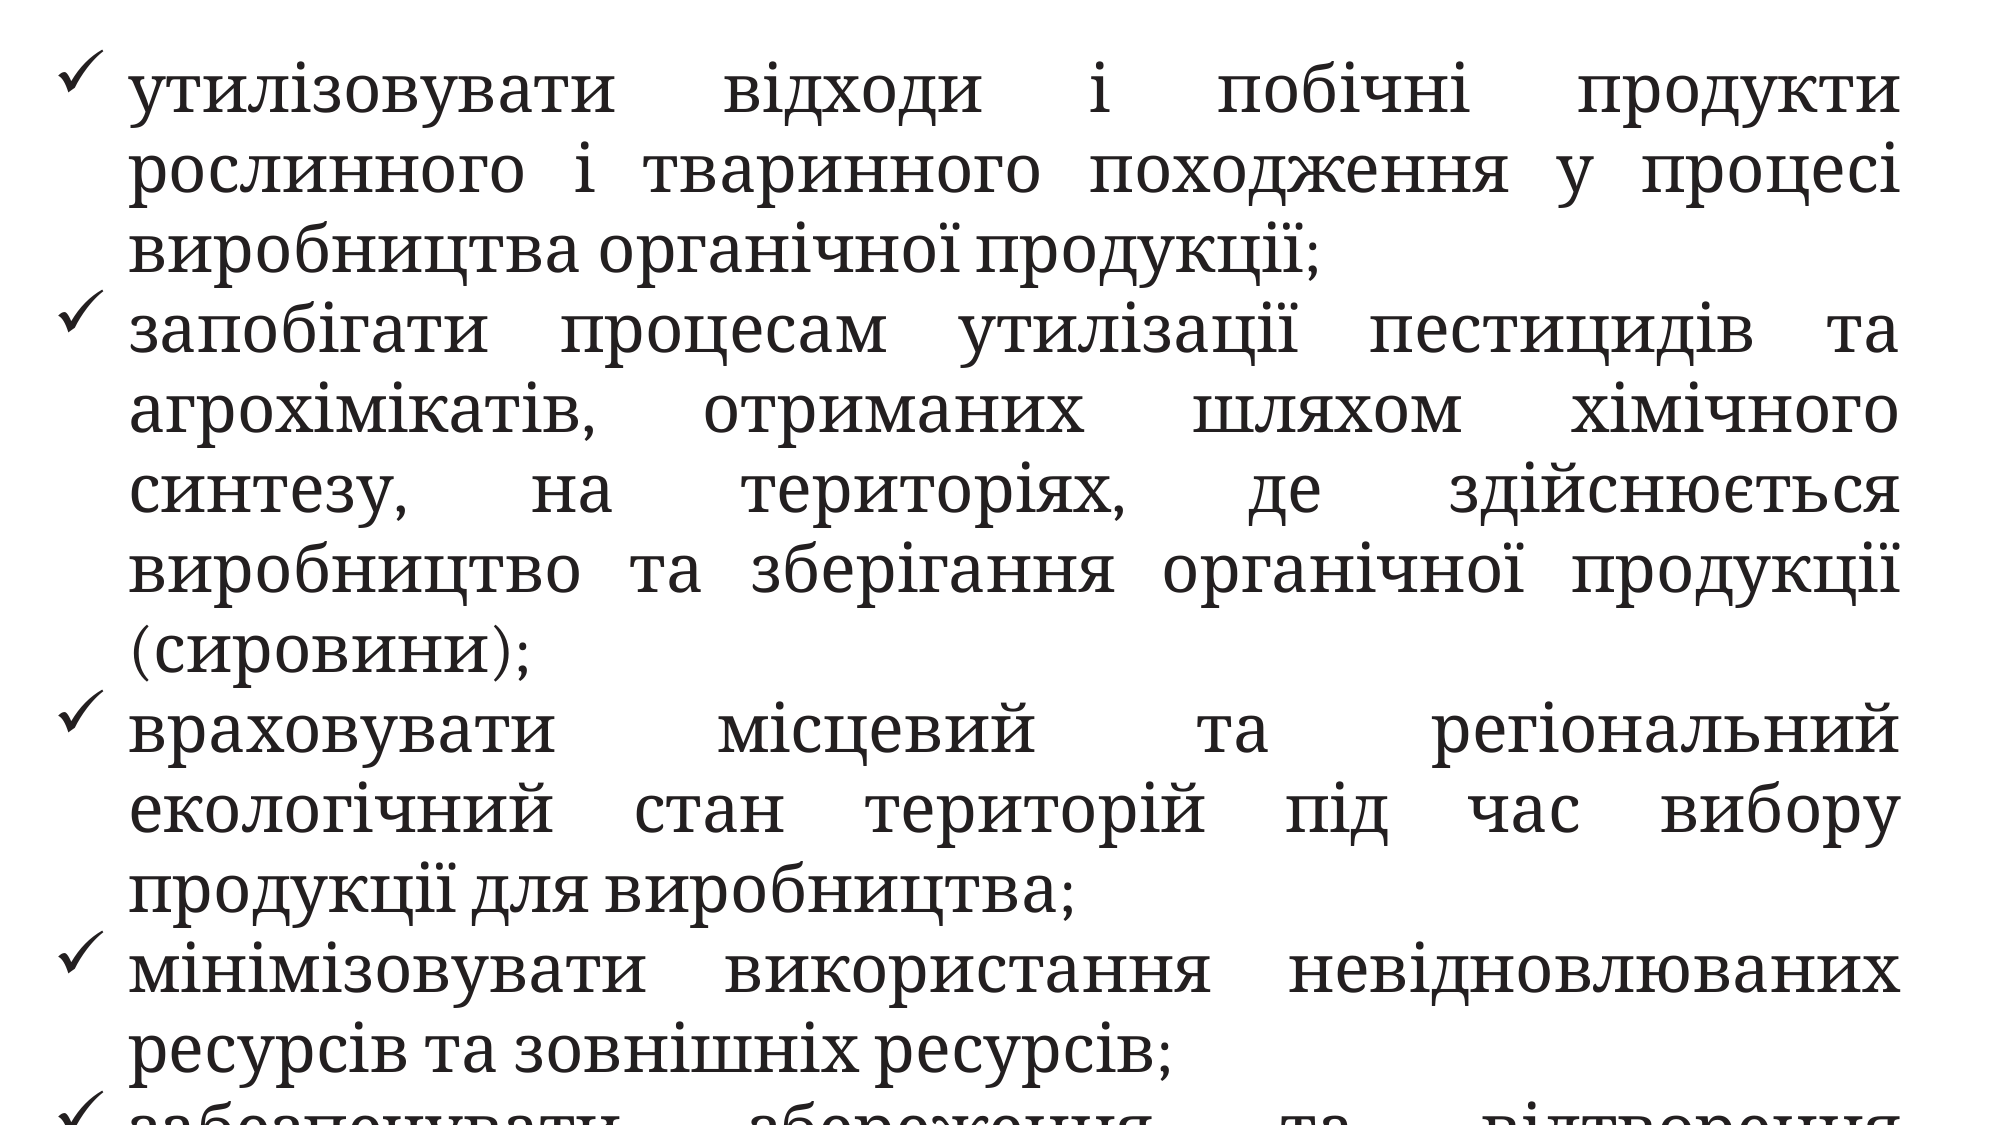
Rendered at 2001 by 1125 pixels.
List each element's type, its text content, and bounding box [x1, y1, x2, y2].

text_box утилізовувати відходи і побічні продукти рослинного і тваринного походження у процесі виробництва органічної продукції; запобігати процесам утилізації пестицидів та агрохімікатів, отриманих шляхом хімічного синтезу, на територіях, де здійснюється виробництво та зберігання органічної продукції (сировини); враховувати місцевий та регіональний екологічний стан територій під час вибору продукції для виробництва; мінімізовувати використання невідновлюваних ресурсів та зовнішніх ресурсів; забезпечувати збереження та відтворення родючості ґрунтів. [0, 38, 2000, 1125]
